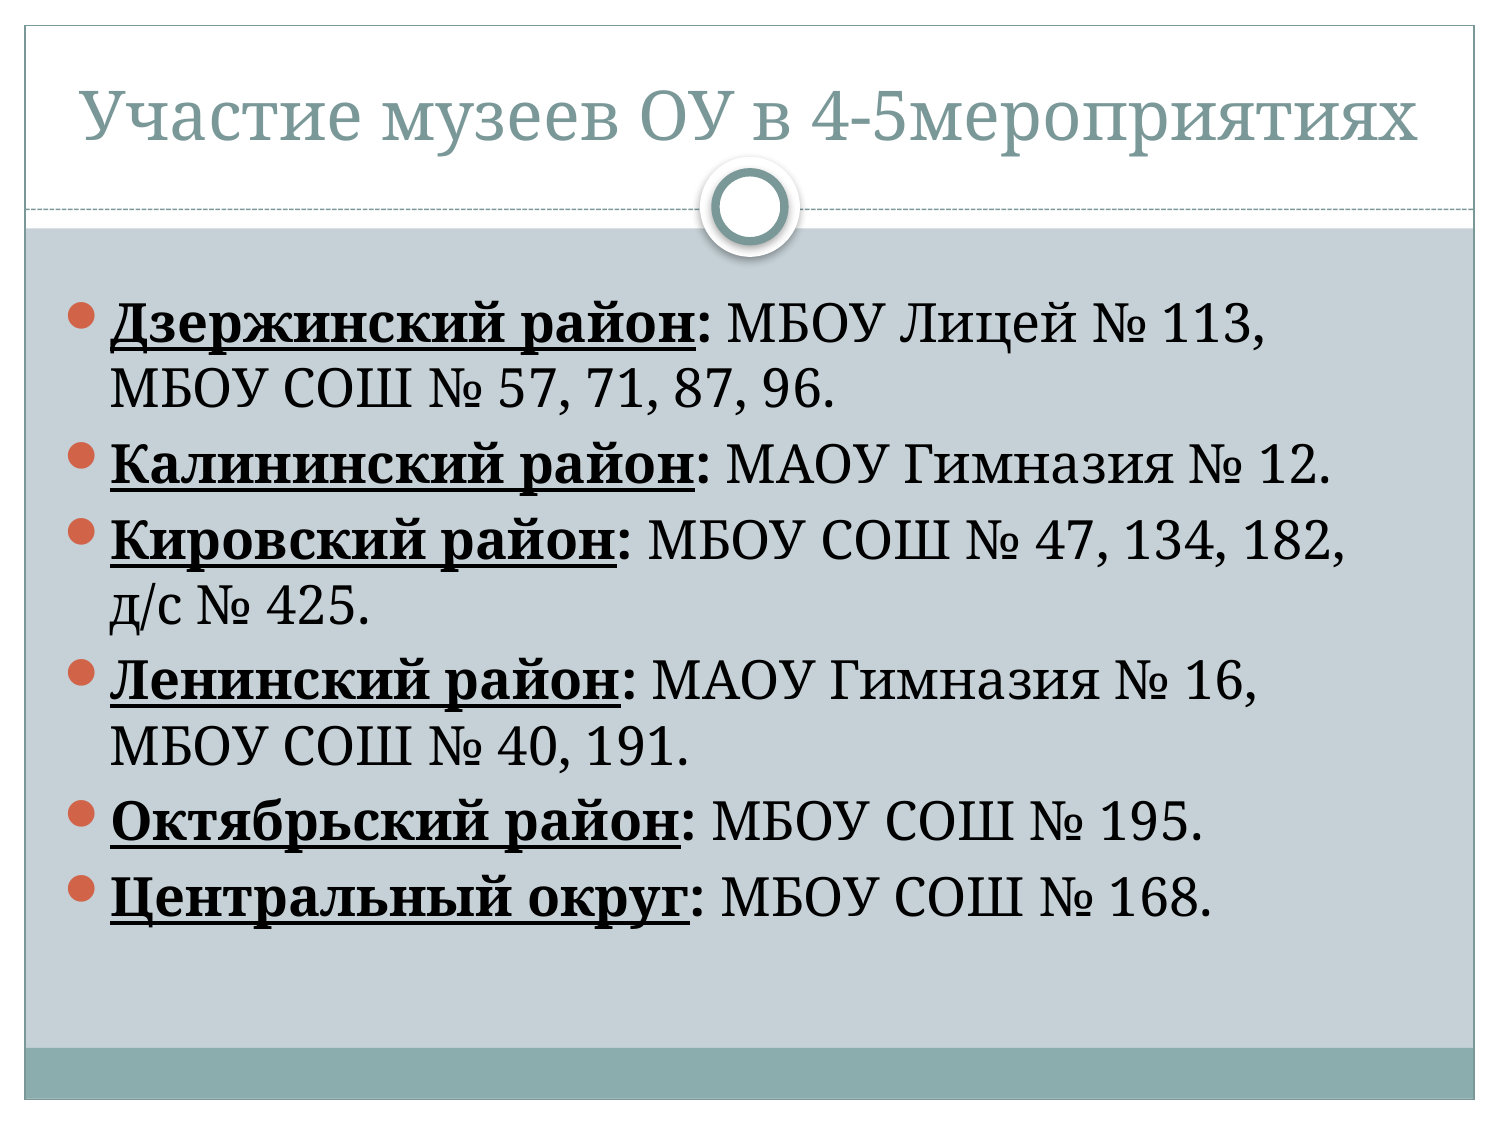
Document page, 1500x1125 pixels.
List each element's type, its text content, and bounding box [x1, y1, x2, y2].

list Дзержинский район: МБОУ Лицей № 113, МБОУ СОШ № 57, 71, 87, 96. Калининский район: МАОУ Гимназия № 12. Кировский район: МБОУ СОШ № 47, 134, 182, д/с № 425. Ленинский район: МАОУ Гимназия № 16, МБОУ СОШ № 40, 191. Октябрьский район: МБОУ СОШ № 195. Центральный округ: МБОУ СОШ № 168. [49, 281, 1445, 1032]
title Участие музеев ОУ в 4-5мероприятиях [49, 37, 1450, 162]
